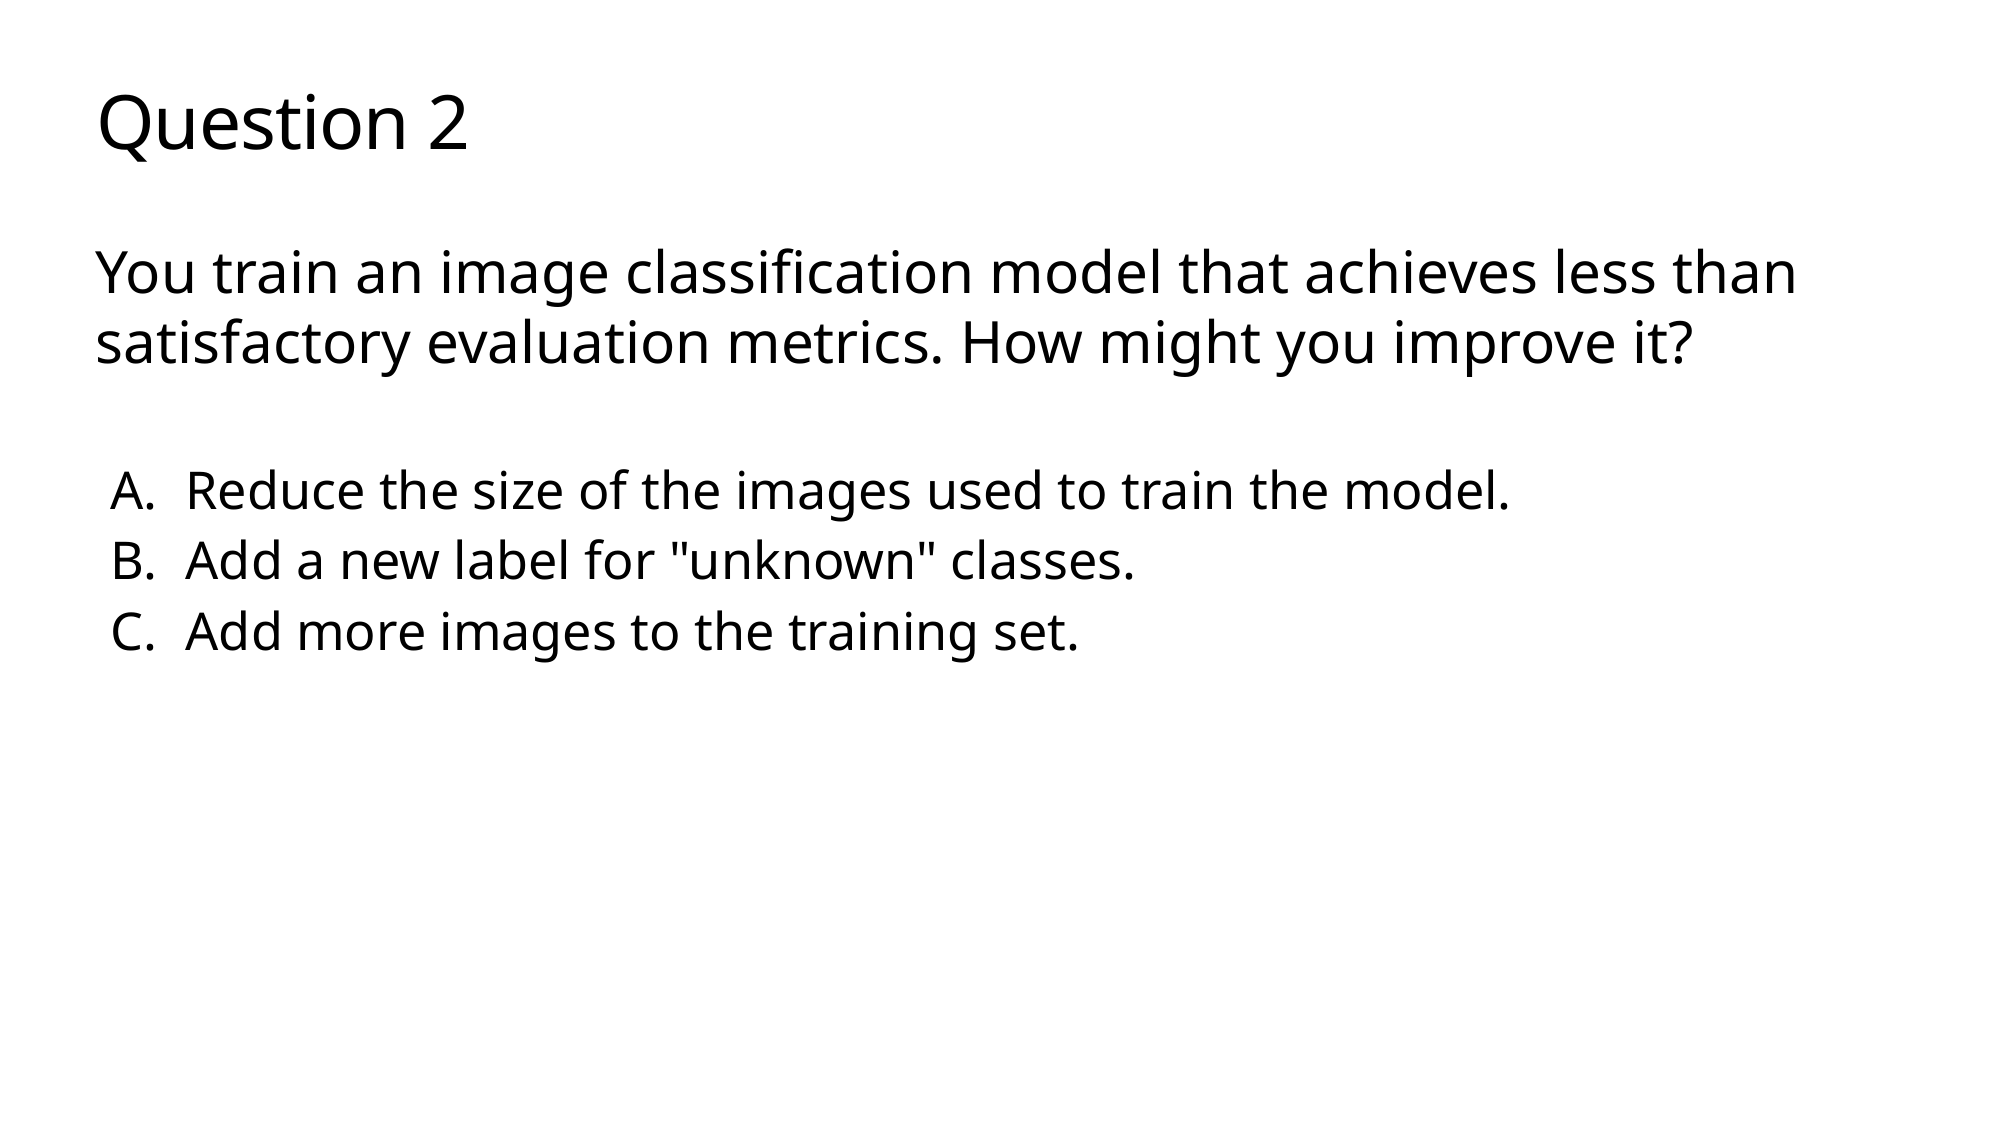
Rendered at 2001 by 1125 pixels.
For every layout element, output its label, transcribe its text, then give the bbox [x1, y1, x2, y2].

list You train an image classification model that achieves less than satisfactory evaluation metrics. How might you improve it? [95, 235, 1904, 376]
text_box Reduce the size of the images used to train the model. Add a new label for "unknown" classes. Add more images to the training set. [95, 449, 1905, 1051]
title Question 2 [96, 75, 1904, 165]
